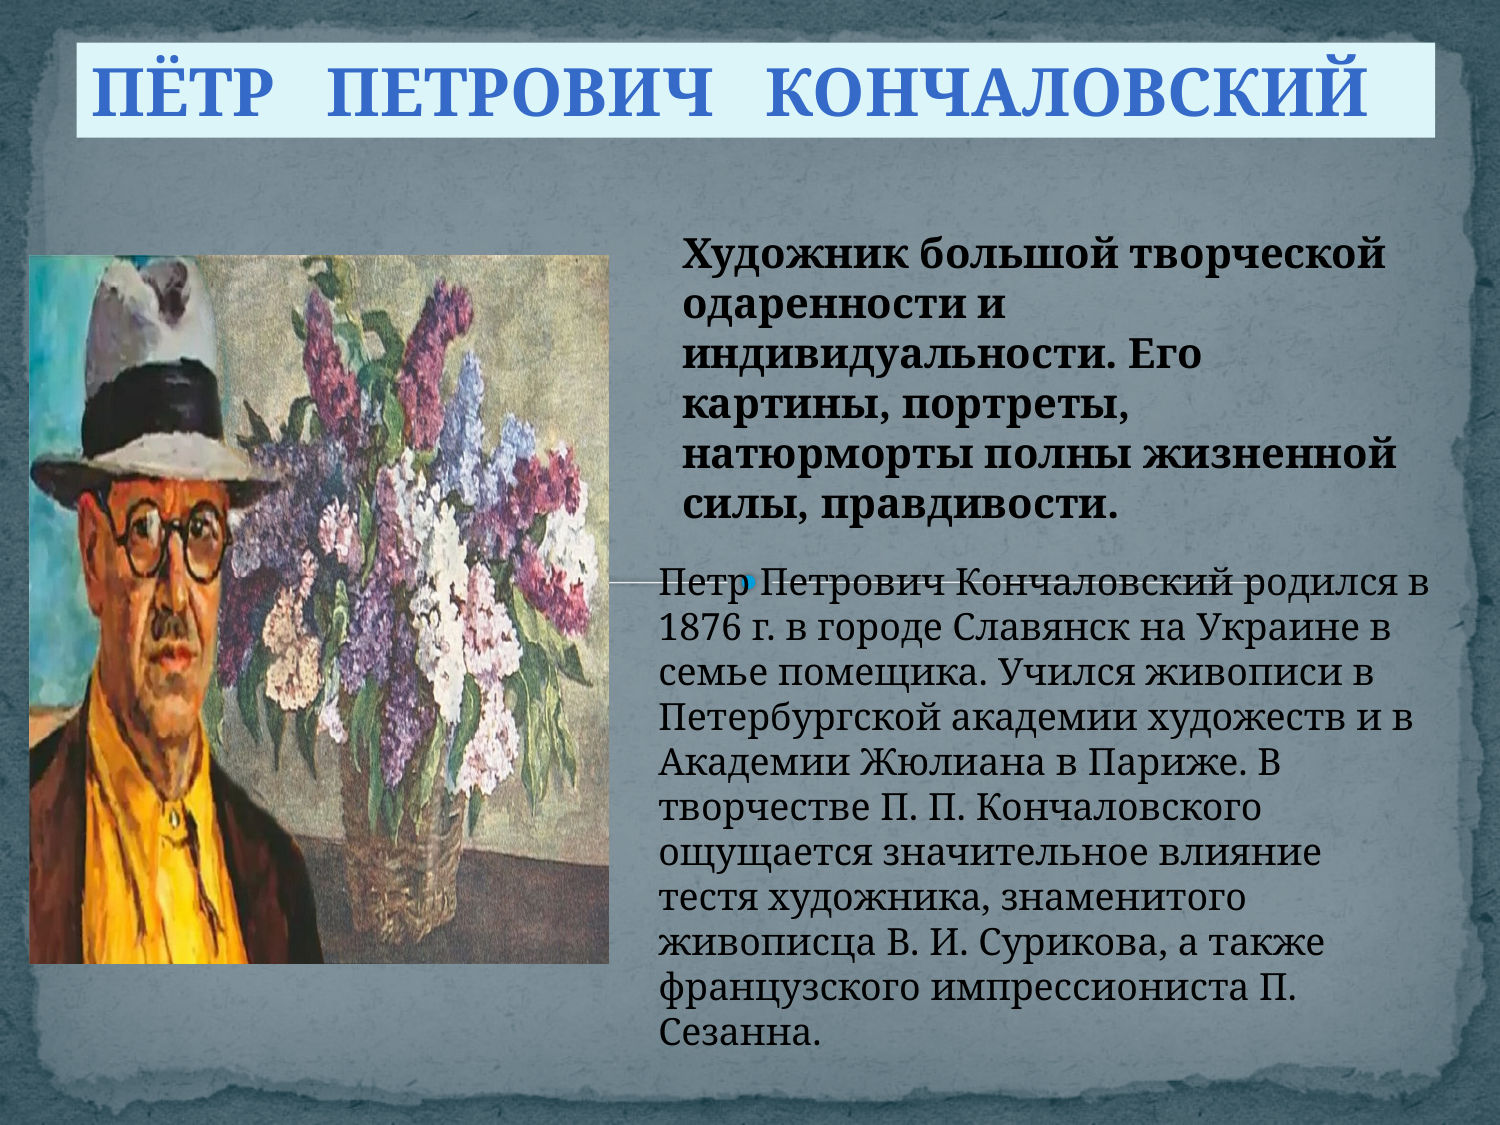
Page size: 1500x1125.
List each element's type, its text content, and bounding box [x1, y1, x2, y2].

text_box Петр Петрович Кончаловский родился в 1876 г. в городе Славянск на Украине в семье помещика. Учился живописи в Петербургской академии художеств и в Академии Жюлиана в Париже. В творчестве П. П. Кончаловского ощущается значительное влияние тестя художника, знаменитого живописца В. И. Сурикова, а также французского импрессиониста П. Сезанна. [643, 550, 1447, 1106]
text_box Пётр Петрович Кончаловский [76, 42, 1436, 138]
picture [29, 255, 609, 965]
text_box Художник большой творческой одаренности и индивидуальности. Его картины, портреты, натюрморты полны жизненной силы, правдивости. [667, 219, 1436, 535]
